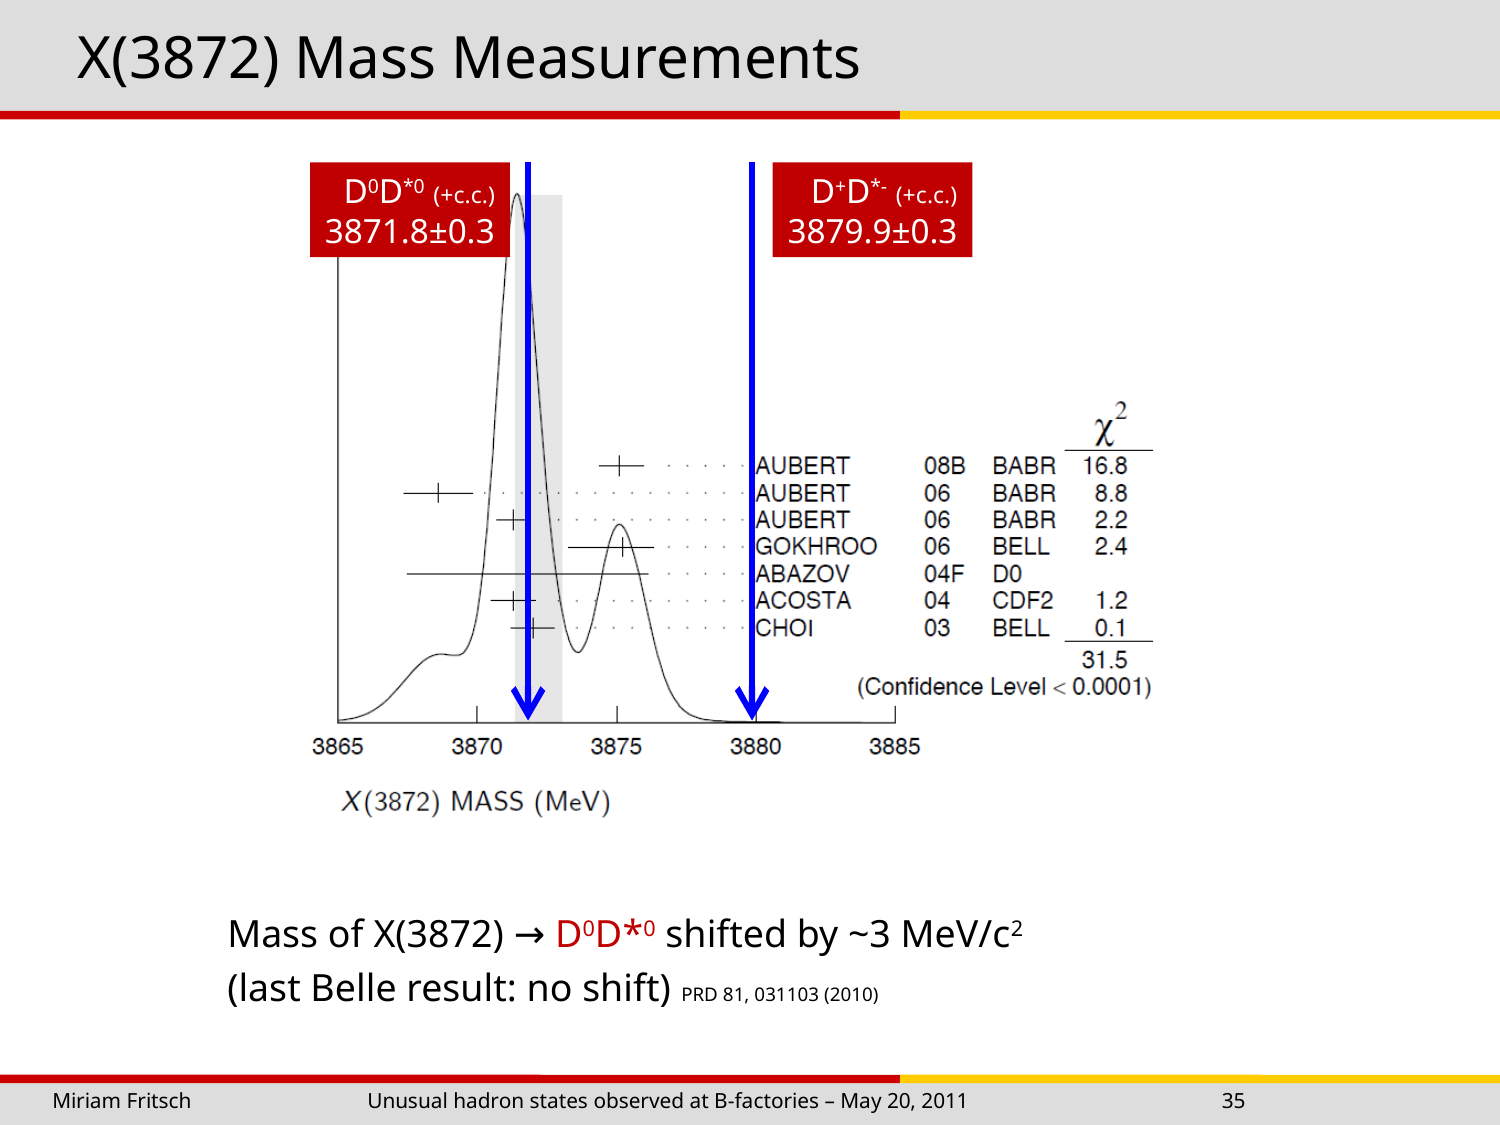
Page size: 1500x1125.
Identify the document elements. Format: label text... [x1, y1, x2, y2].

text_box D+D*- (+c.c.) 3879.9±0.3 [772, 162, 973, 185]
title X(3872) Mass Measurements [62, 4, 1438, 106]
text_box D0D*0 (+c.c.) 3871.8±0.3 [310, 162, 510, 185]
picture [269, 187, 1163, 825]
text_box Mass of X(3872) → D0D*0 shifted by ~3 MeV/c2 (last Belle result: no shift) PRD 81, 031103 (2010) [212, 894, 1300, 1017]
